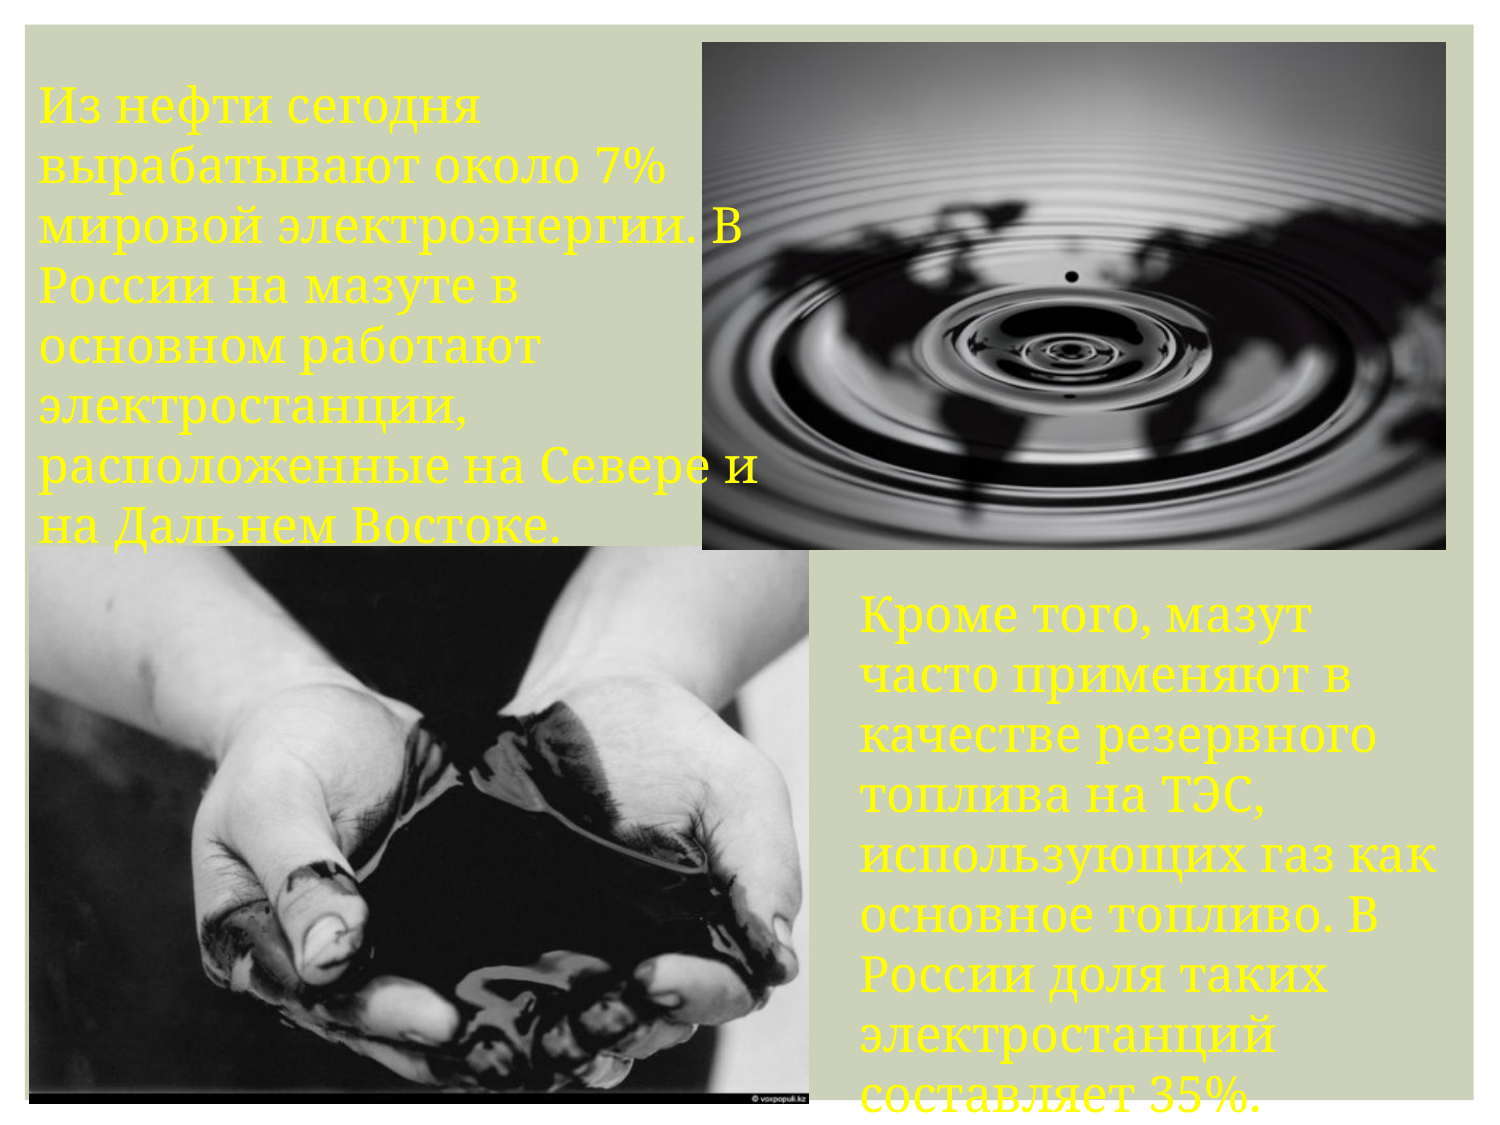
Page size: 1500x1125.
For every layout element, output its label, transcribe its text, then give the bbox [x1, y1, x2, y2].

picture [29, 42, 1446, 1104]
text_box Из нефти сегодня вырабатывают около 7% мировой электроэнергии. В России на мазуте в основном работают электростанции, расположенные на Севере и на Дальнем Востоке. [23, 66, 697, 562]
text_box Кроме того, мазут часто применяют в качестве резервного топлива на ТЭС, использующих газ как основное топливо. В России доля таких электростанций составляет 35%. [844, 575, 1466, 1125]
